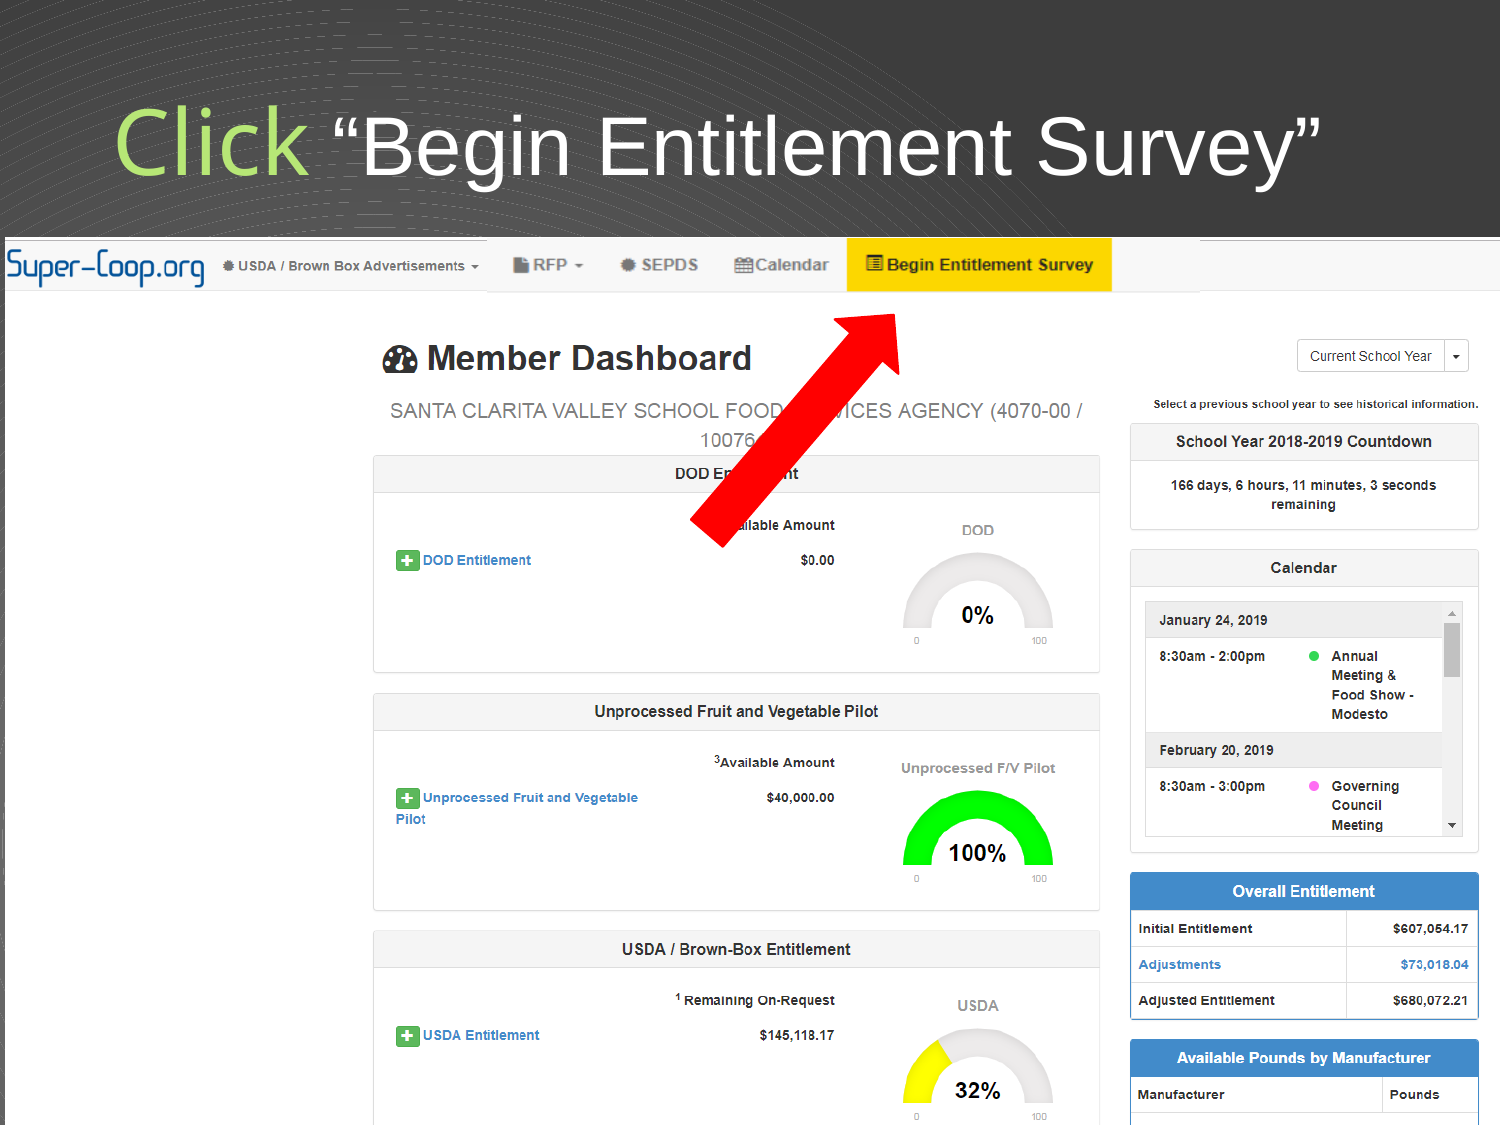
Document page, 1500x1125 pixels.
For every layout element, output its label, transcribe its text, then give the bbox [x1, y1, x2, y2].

title Click “Begin Entitlement Survey” [112, 45, 1388, 233]
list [5, 237, 1500, 1125]
picture [487, 238, 1201, 311]
